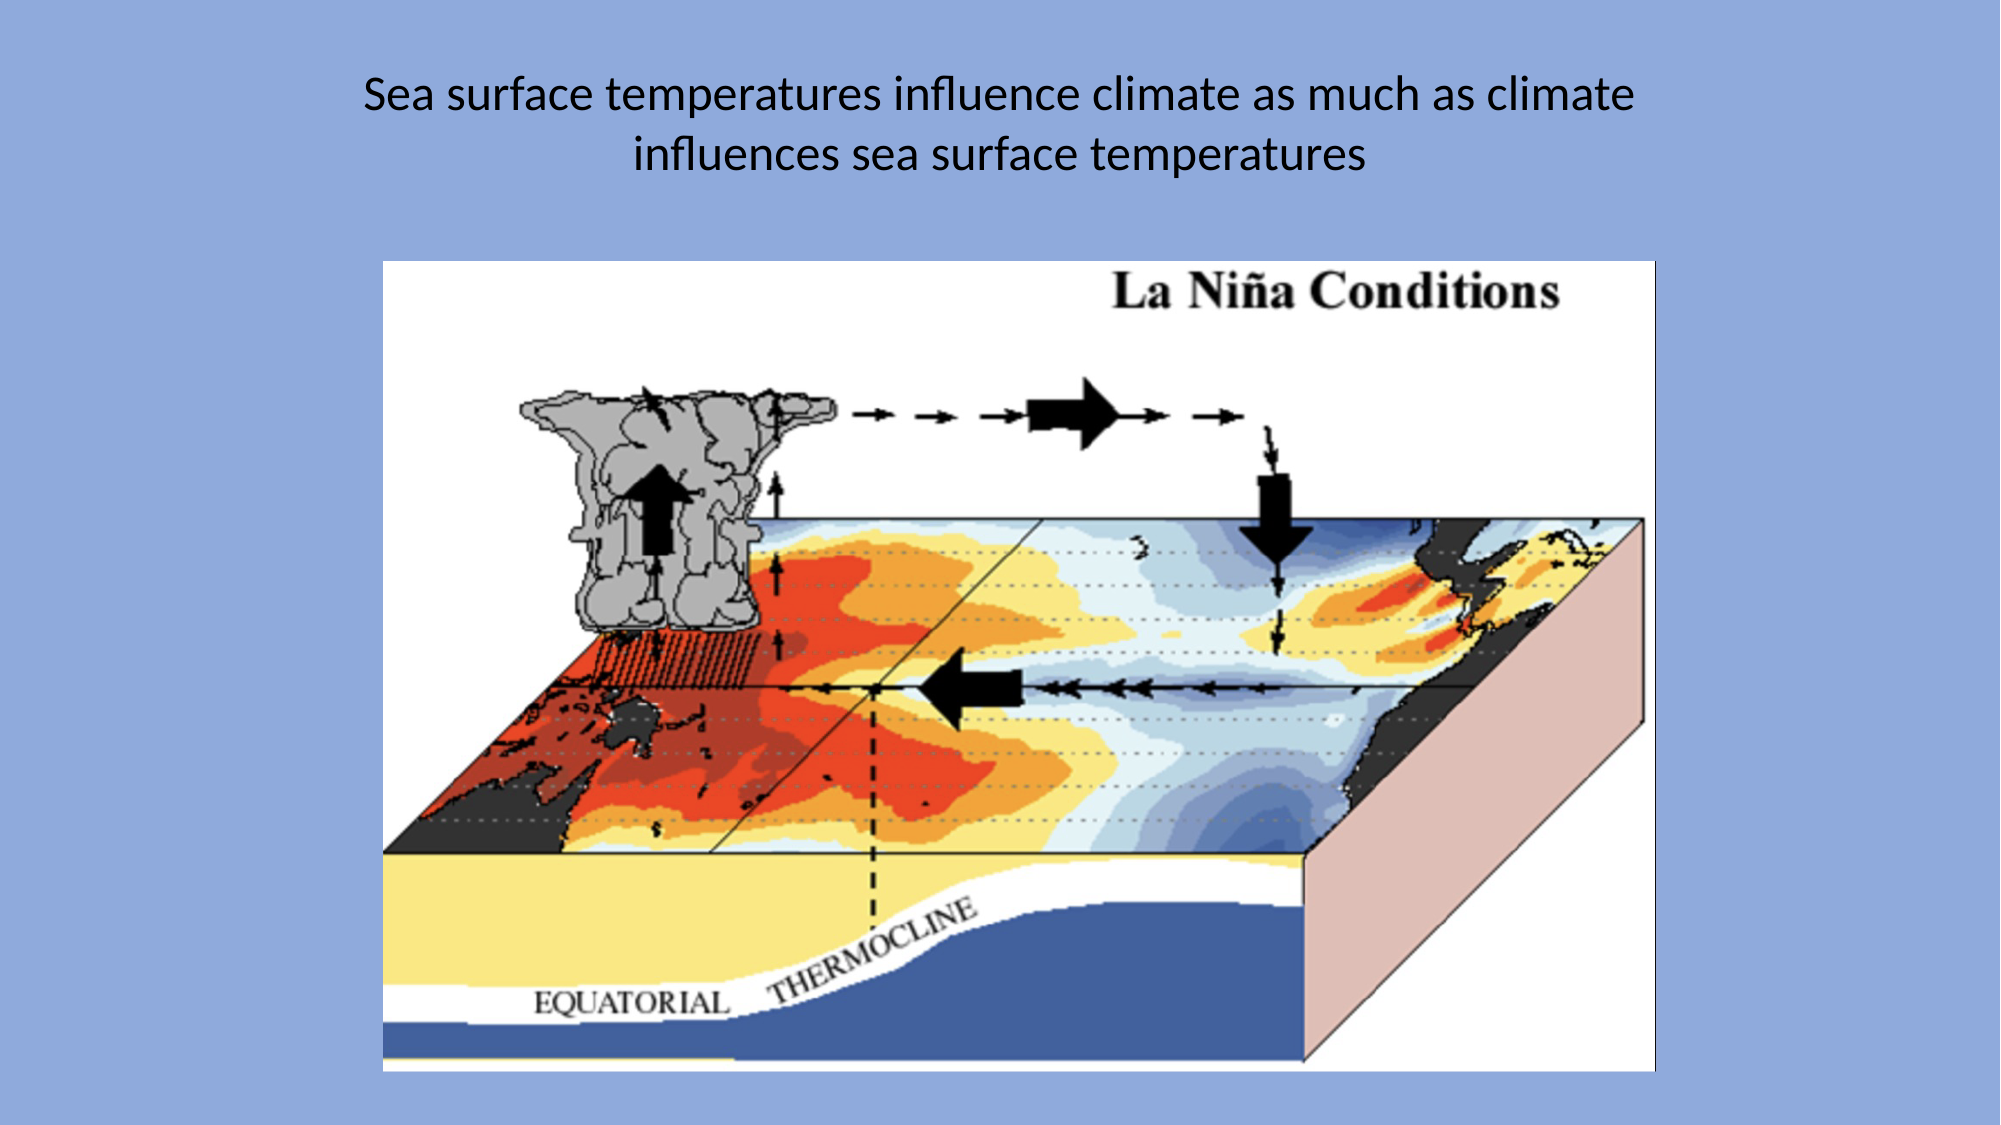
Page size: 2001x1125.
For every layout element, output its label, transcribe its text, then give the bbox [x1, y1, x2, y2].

picture [382, 261, 1659, 1072]
text_box Sea surface temperatures influence climate as much as climate influences sea surface temperatures [320, 53, 1680, 188]
